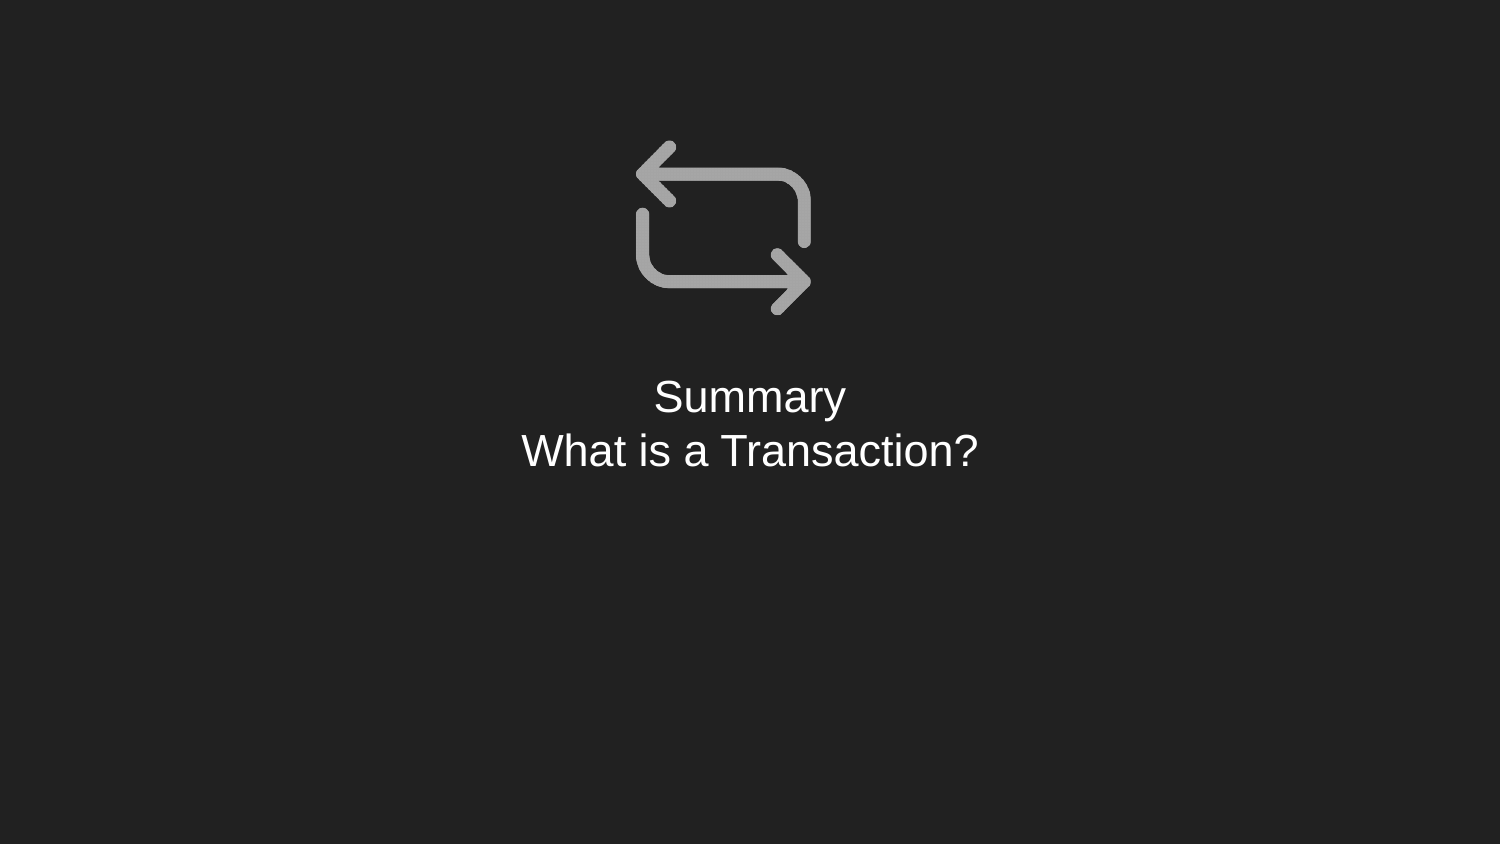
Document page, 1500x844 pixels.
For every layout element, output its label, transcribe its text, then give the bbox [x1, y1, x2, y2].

title Summary What is a Transaction? [51, 352, 1449, 491]
picture [563, 138, 883, 319]
